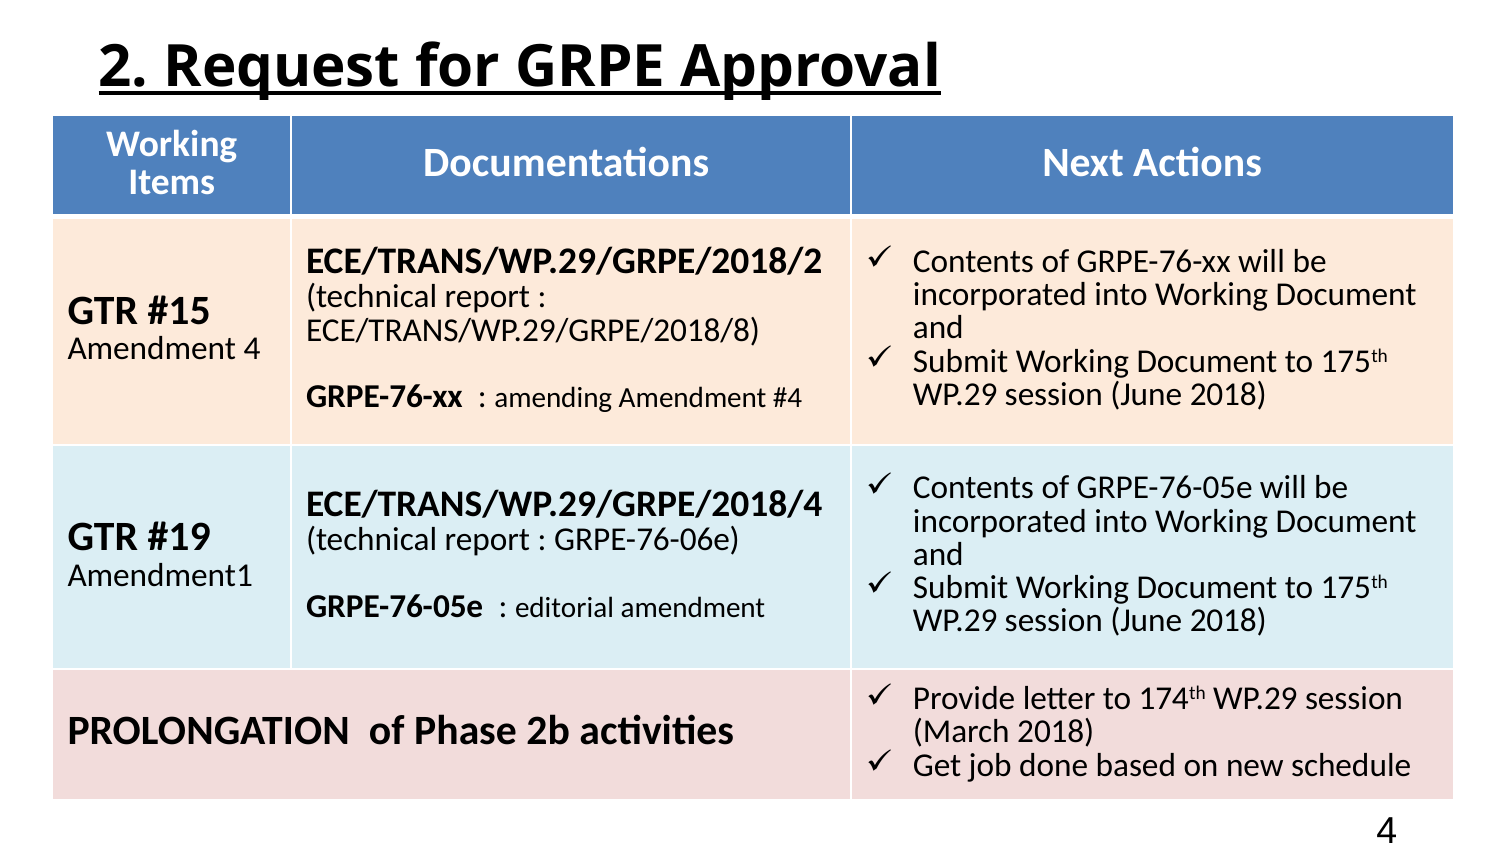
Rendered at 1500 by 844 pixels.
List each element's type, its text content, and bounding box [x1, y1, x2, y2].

table_header Working Items [53, 116, 290, 214]
table_cell PROLONGATION of Phase 2b activities [53, 670, 850, 799]
table_cell GTR #15 Amendment 4 [53, 219, 290, 444]
table_cell ECE/TRANS/WP.29/GRPE/2018/2 (technical report : ECE/TRANS/WP.29/GRPE/2018/8) GRPE-76-xx : amending Amendment #4 [292, 219, 850, 444]
table_cell Contents of GRPE-76-05e will be incorporated into Working Document and Submit Working Document to 175th WP.29 session (June 2018) [852, 446, 1453, 668]
table_header Documentations [292, 116, 850, 214]
table_header Next Actions [852, 116, 1453, 214]
table_cell ECE/TRANS/WP.29/GRPE/2018/4 (technical report : GRPE-76-06e) GRPE-76-05e : editorial amendment [292, 446, 850, 668]
table_cell Contents of GRPE-76-xx will be incorporated into Working Document and Submit Working Document to 175th WP.29 session (June 2018) [852, 219, 1453, 444]
table_cell GTR #19 Amendment1 [53, 446, 290, 668]
text_box 2. Request for GRPE Approval [83, 20, 956, 105]
table_cell Provide letter to 174th WP.29 session (March 2018) Get job done based on new schedule [852, 670, 1453, 799]
